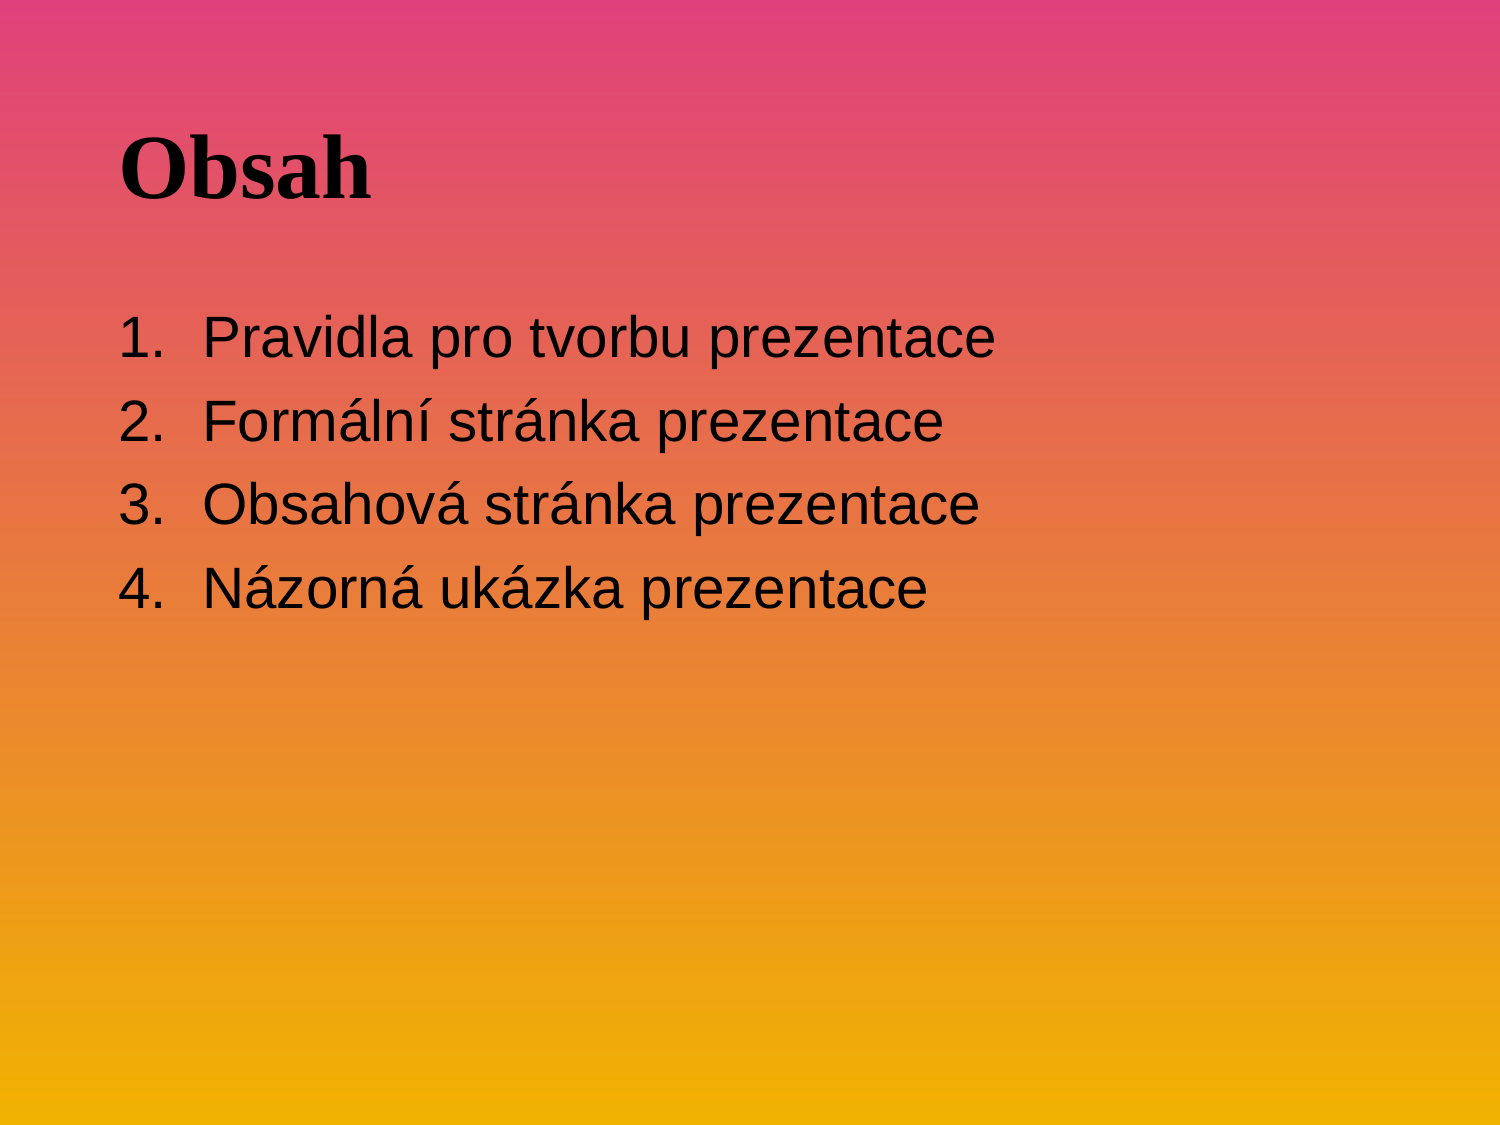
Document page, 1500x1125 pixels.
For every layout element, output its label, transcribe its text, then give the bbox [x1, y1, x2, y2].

list Pravidla pro tvorbu prezentace Formální stránka prezentace Obsahová stránka prezentace Názorná ukázka prezentace [103, 299, 1397, 1014]
title Obsah [103, 59, 1397, 278]
